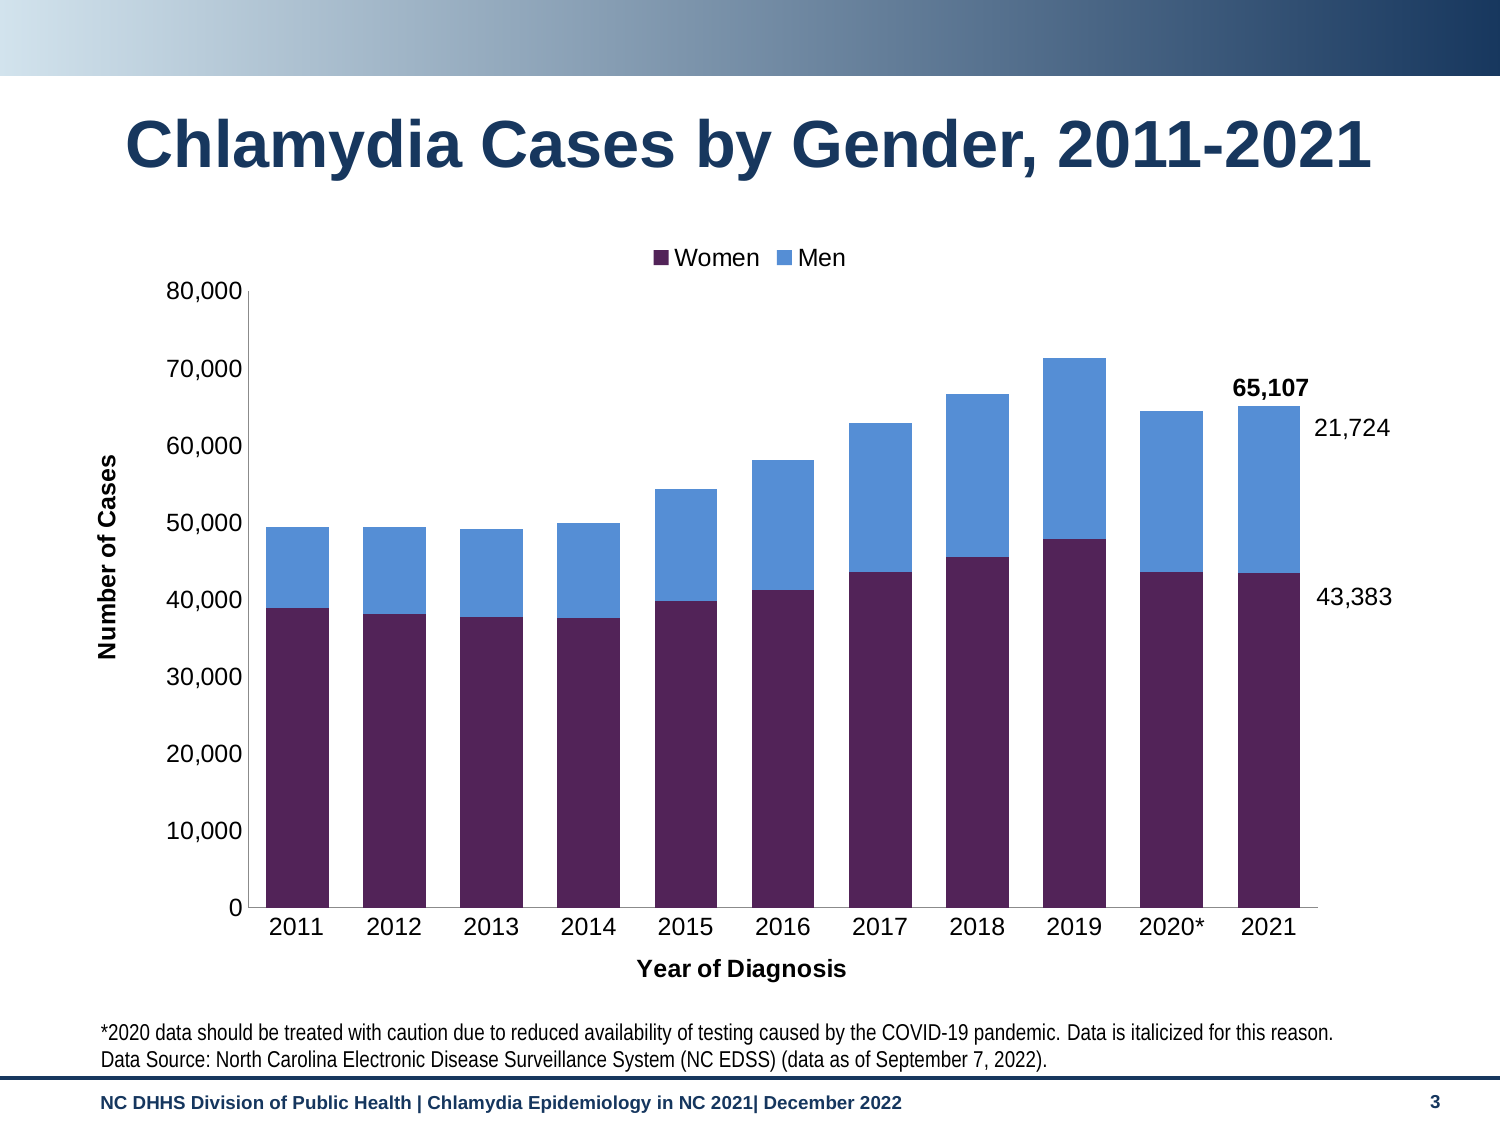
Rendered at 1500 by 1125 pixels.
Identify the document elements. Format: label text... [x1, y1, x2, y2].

chart [74, 227, 1425, 990]
list *2020 data should be treated with caution due to reduced availability of testing caused by the COVID-19 pandemic. Data is italicized for this reason. Data Source: North Carolina Electronic Disease Surveillance System (NC EDSS) (data as of September 7, 2022). [86, 1025, 1398, 1080]
title Chlamydia Cases by Gender, 2011-2021 [110, 102, 1425, 193]
